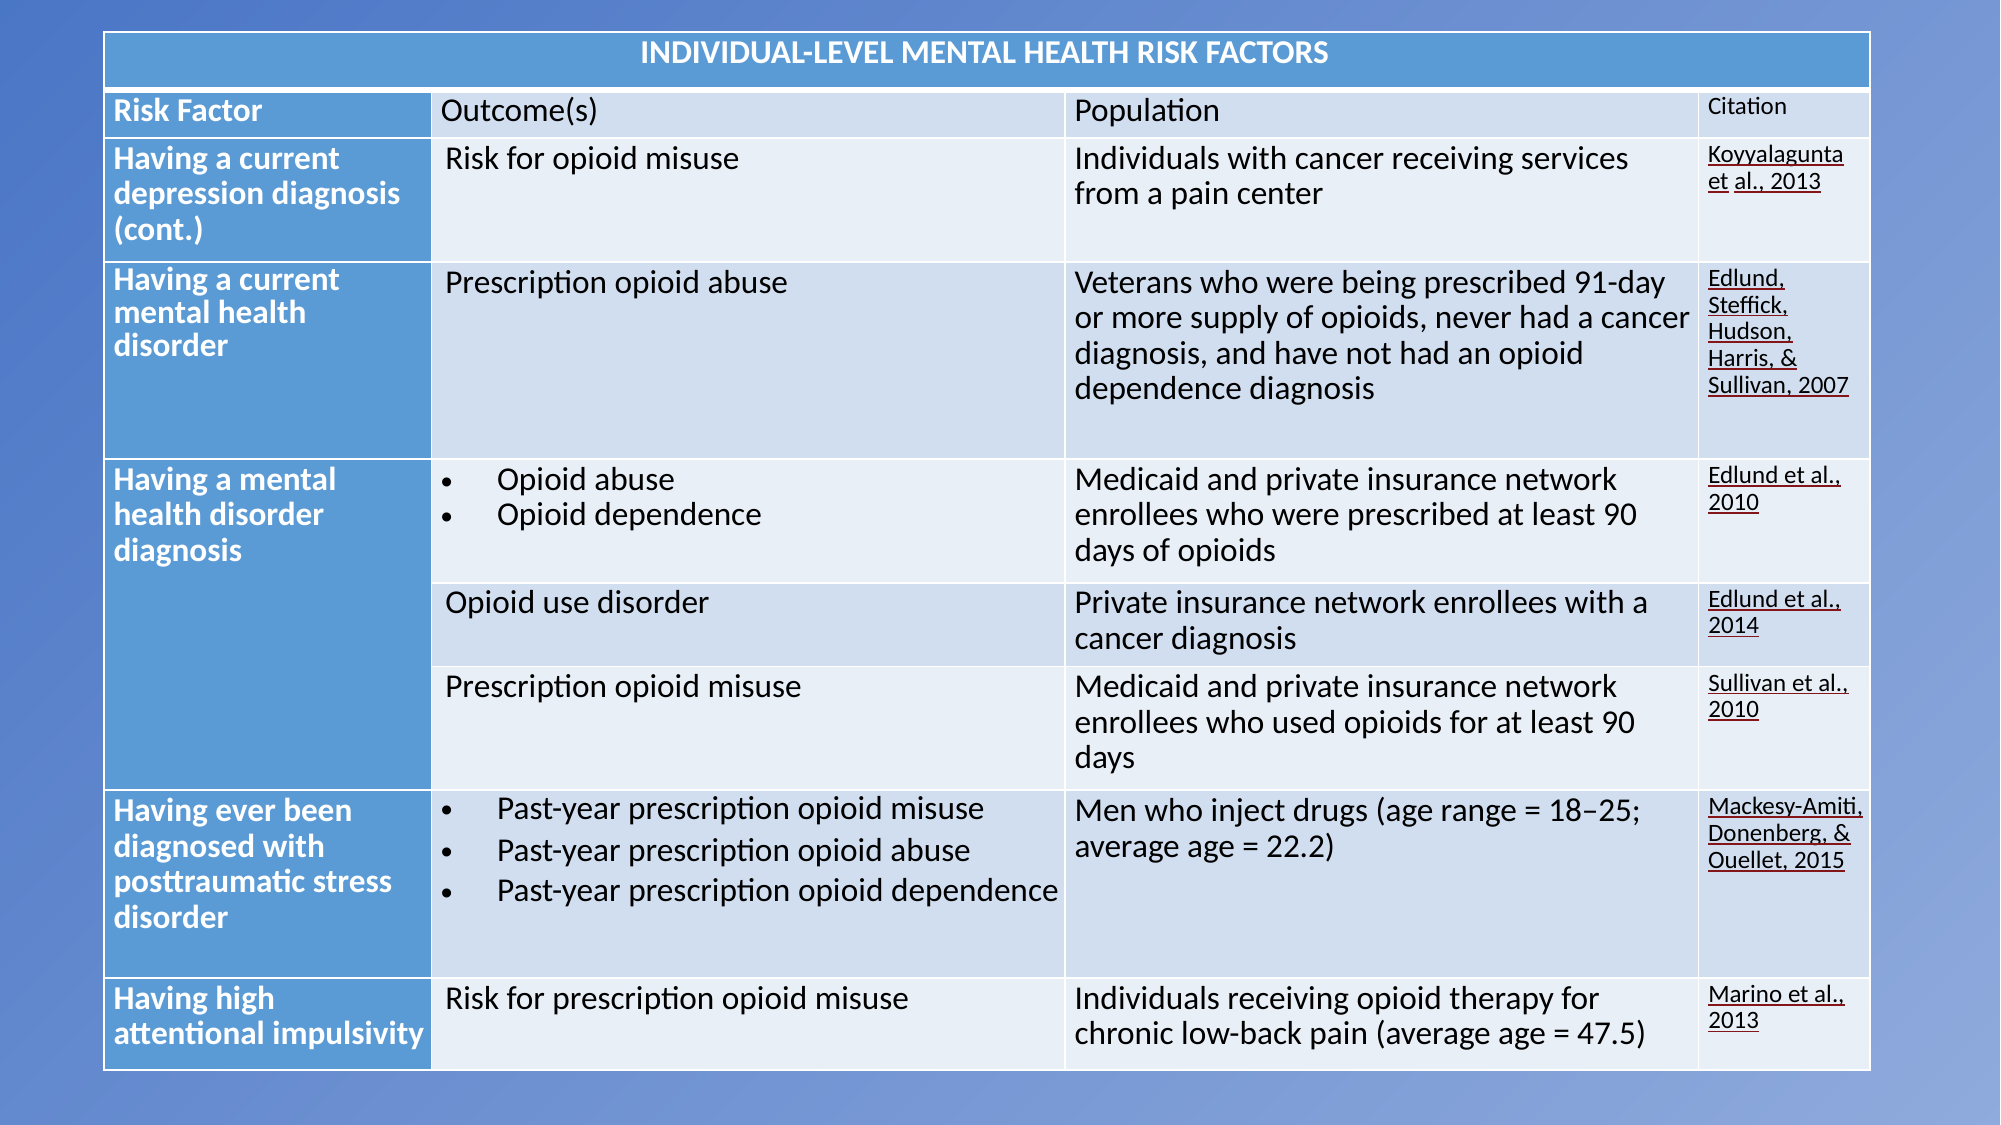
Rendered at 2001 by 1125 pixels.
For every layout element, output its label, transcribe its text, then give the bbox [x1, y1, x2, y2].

table_cell Having ever been diagnosed with posttraumatic stress disorder [105, 791, 431, 977]
table_cell Risk for prescription opioid misuse [432, 979, 1064, 1069]
table_cell Citation [1699, 93, 1869, 137]
table_cell Medicaid and private insurance network enrollees who used opioids for at least 90 days [1066, 667, 1698, 789]
table_cell Risk Factor [105, 93, 431, 137]
table_cell Koyyalagunta et al., 2013 [1699, 139, 1869, 261]
table_cell Outcome(s) [432, 93, 1064, 137]
table_cell Having high attentional impulsivity [105, 979, 431, 1069]
table_cell Having a mental health disorder diagnosis [105, 460, 431, 789]
table_cell Having a current depression diagnosis (cont.) [105, 139, 431, 261]
table_cell Edlund et al., 2014 [1699, 584, 1869, 666]
table_cell Individuals with cancer receiving services from a pain center [1066, 139, 1698, 261]
table_cell Medicaid and private insurance network enrollees who were prescribed at least 90 days of opioids [1066, 460, 1698, 582]
table_cell Marino et al., 2013 [1699, 979, 1869, 1069]
table_cell Risk for opioid misuse [432, 139, 1064, 261]
table_cell Opioid abuse Opioid dependence [432, 460, 1064, 582]
table_cell Opioid use disorder [432, 584, 1064, 666]
table_header INDIVIDUAL-LEVEL MENTAL HEALTH RISK FACTORS [105, 33, 1869, 87]
table_cell Edlund, Steffick, Hudson, Harris, & Sullivan, 2007 [1699, 263, 1869, 458]
table_cell Having a current mental health disorder [105, 263, 431, 458]
table_cell Men who inject drugs (age range = 18–25; average age = 22.2) [1066, 791, 1698, 977]
table_cell Mackesy-Amiti, Donenberg, & Ouellet, 2015 [1699, 791, 1869, 977]
table_cell Prescription opioid abuse [432, 263, 1064, 458]
table_cell Edlund et al., 2010 [1699, 460, 1869, 582]
table_cell Private insurance network enrollees with a cancer diagnosis [1066, 584, 1698, 666]
table_cell Prescription opioid misuse [432, 667, 1064, 789]
table_cell Population [1066, 93, 1698, 137]
table_cell Veterans who were being prescribed 91-day or more supply of opioids, never had a cancer diagnosis, and have not had an opioid dependence diagnosis [1066, 263, 1698, 458]
table_cell Past-year prescription opioid misuse Past-year prescription opioid abuse Past-year prescription opioid dependence [432, 791, 1064, 977]
table_cell Individuals receiving opioid therapy for chronic low-back pain (average age = 47.5) [1066, 979, 1698, 1069]
table_cell Sullivan et al., 2010 [1699, 667, 1869, 789]
